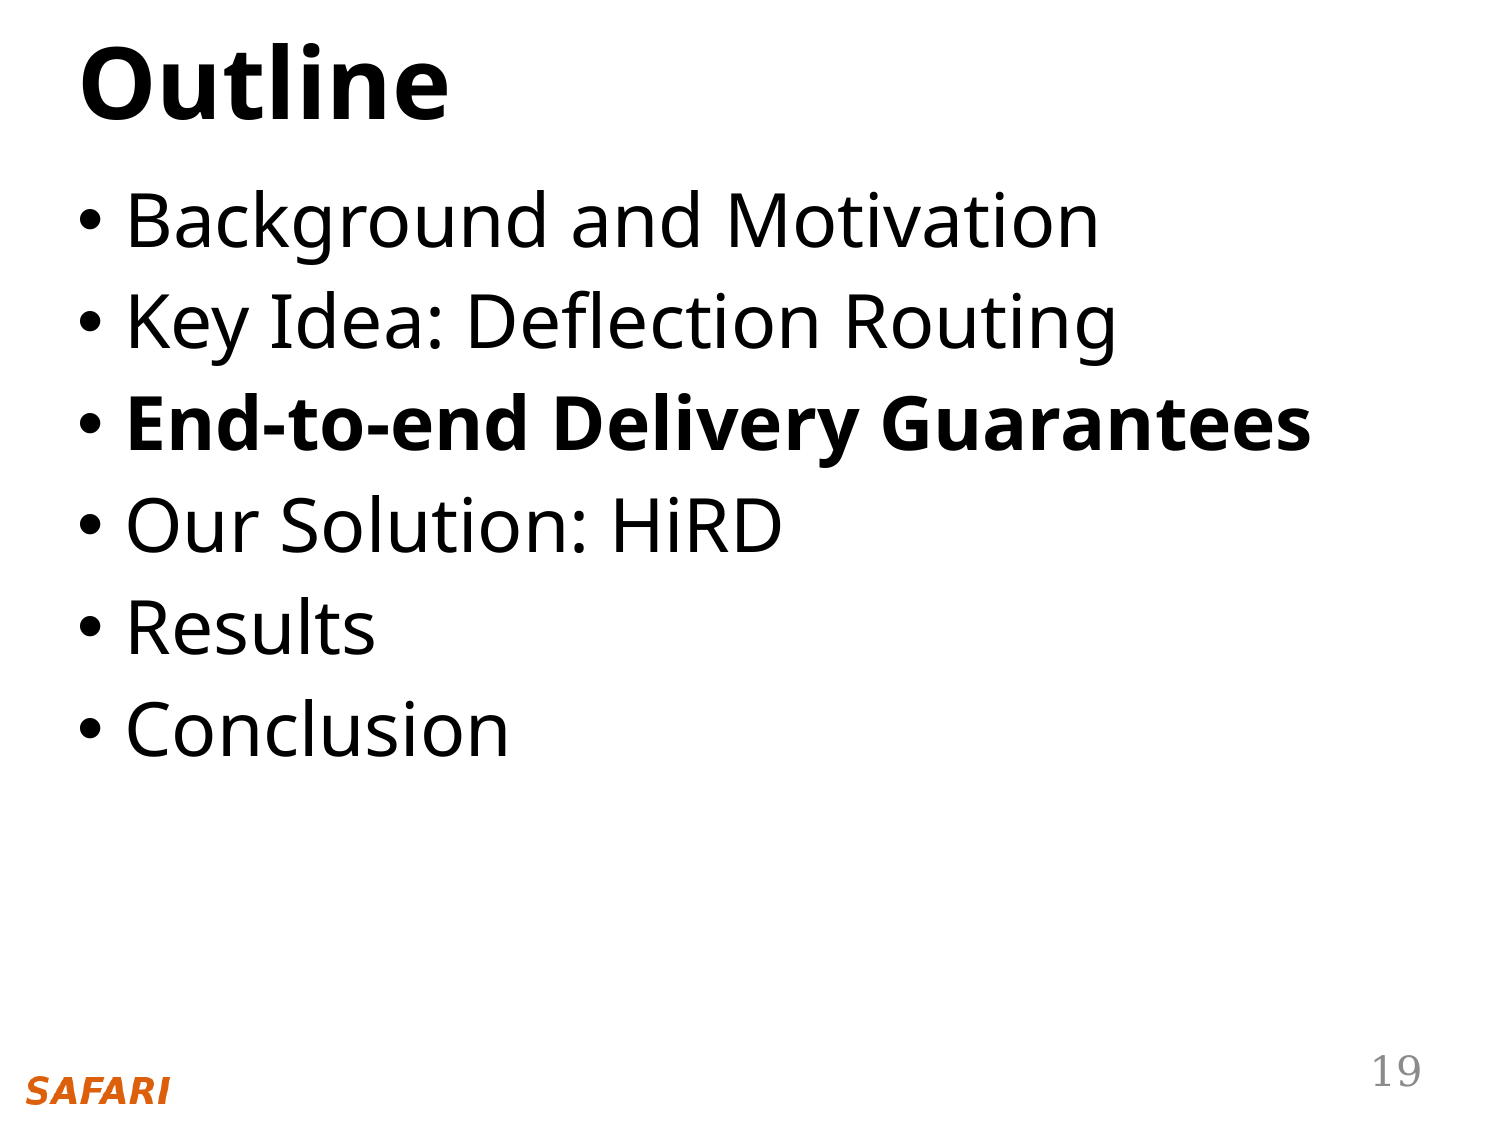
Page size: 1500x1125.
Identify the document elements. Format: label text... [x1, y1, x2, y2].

picture [24, 1069, 175, 1113]
title Outline [62, 24, 1438, 150]
list Background and Motivation Key Idea: Deflection Routing End-to-end Delivery Guarantees Our Solution: HiRD Results Conclusion [62, 174, 1438, 1100]
slide_number 19 [1325, 1040, 1438, 1100]
